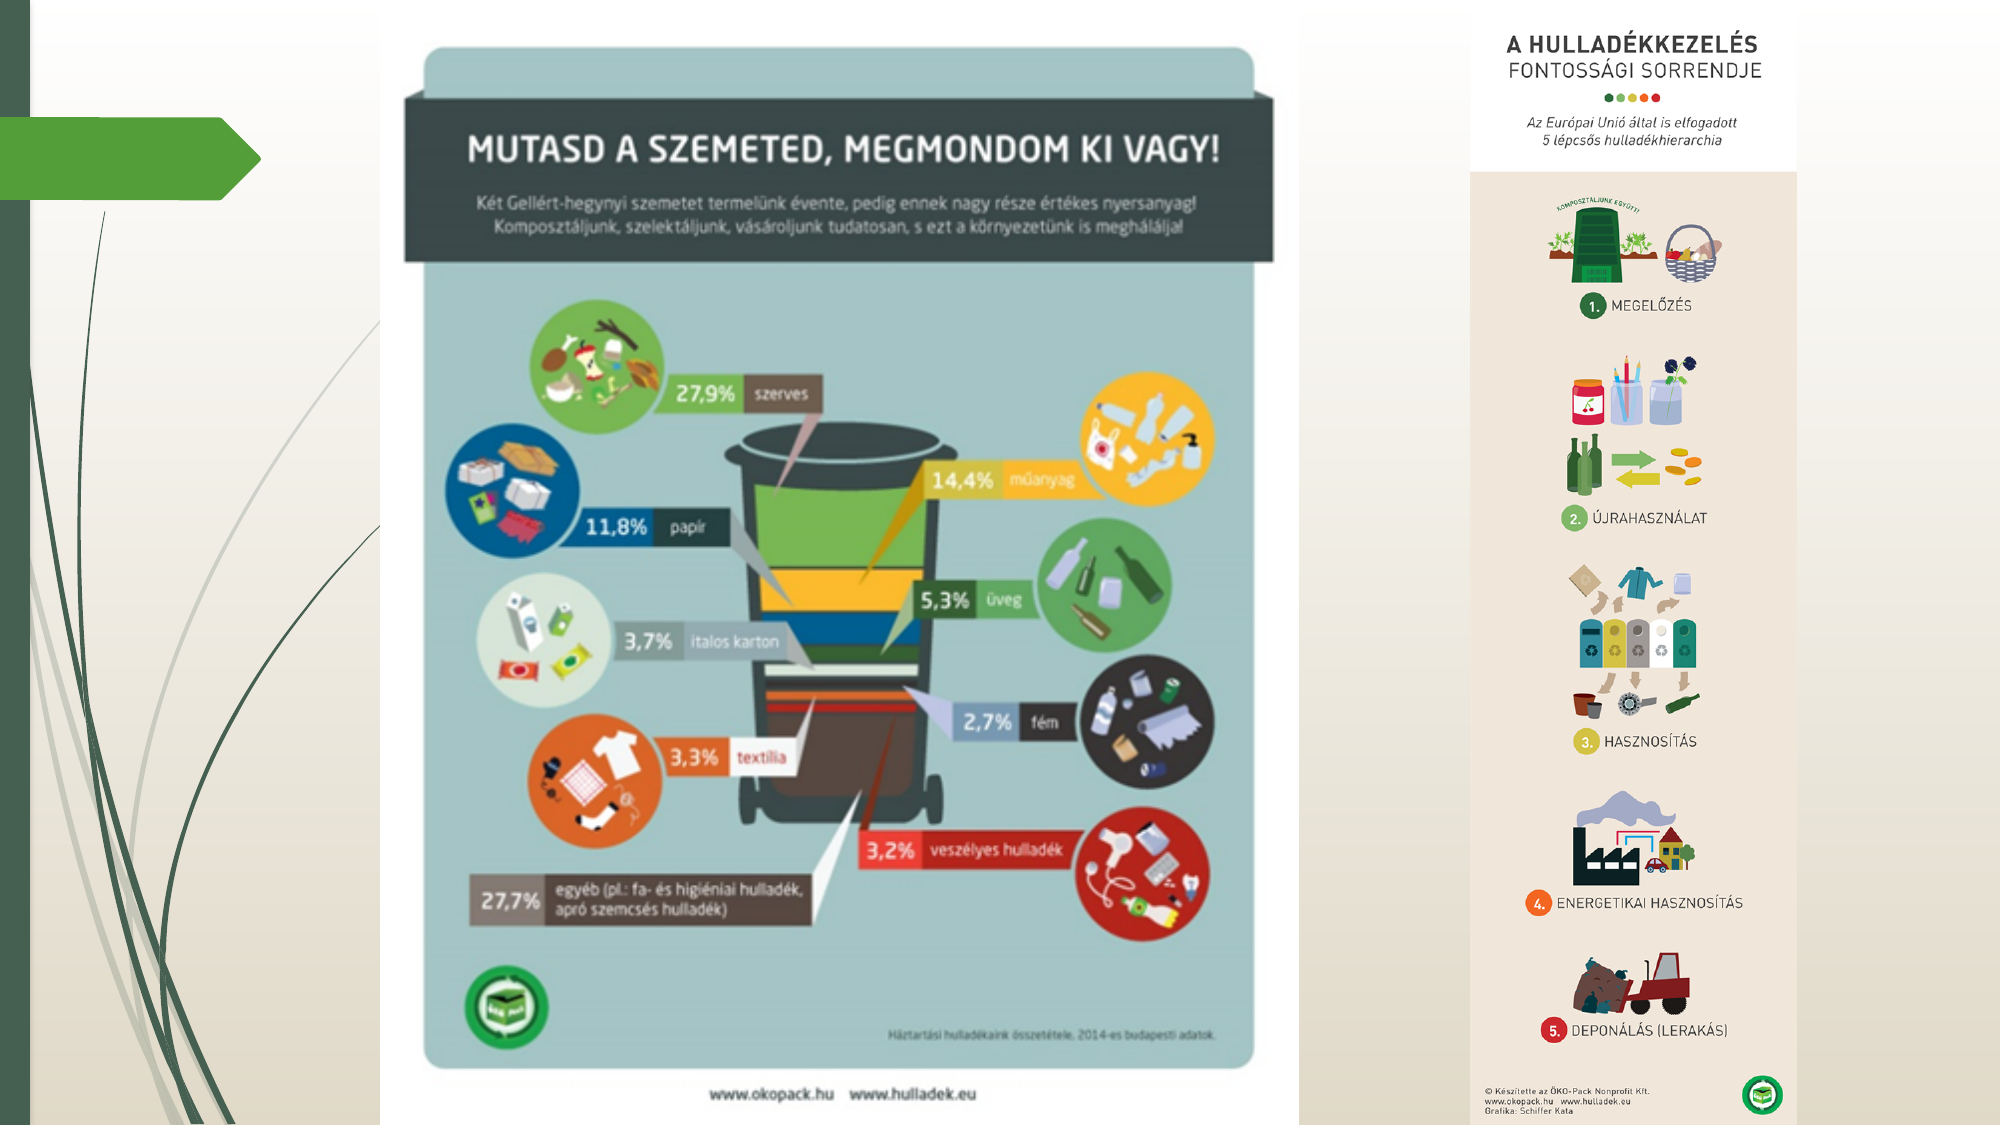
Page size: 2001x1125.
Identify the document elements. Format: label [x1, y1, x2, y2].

picture [1470, 0, 1797, 1125]
picture [379, 0, 1299, 1125]
